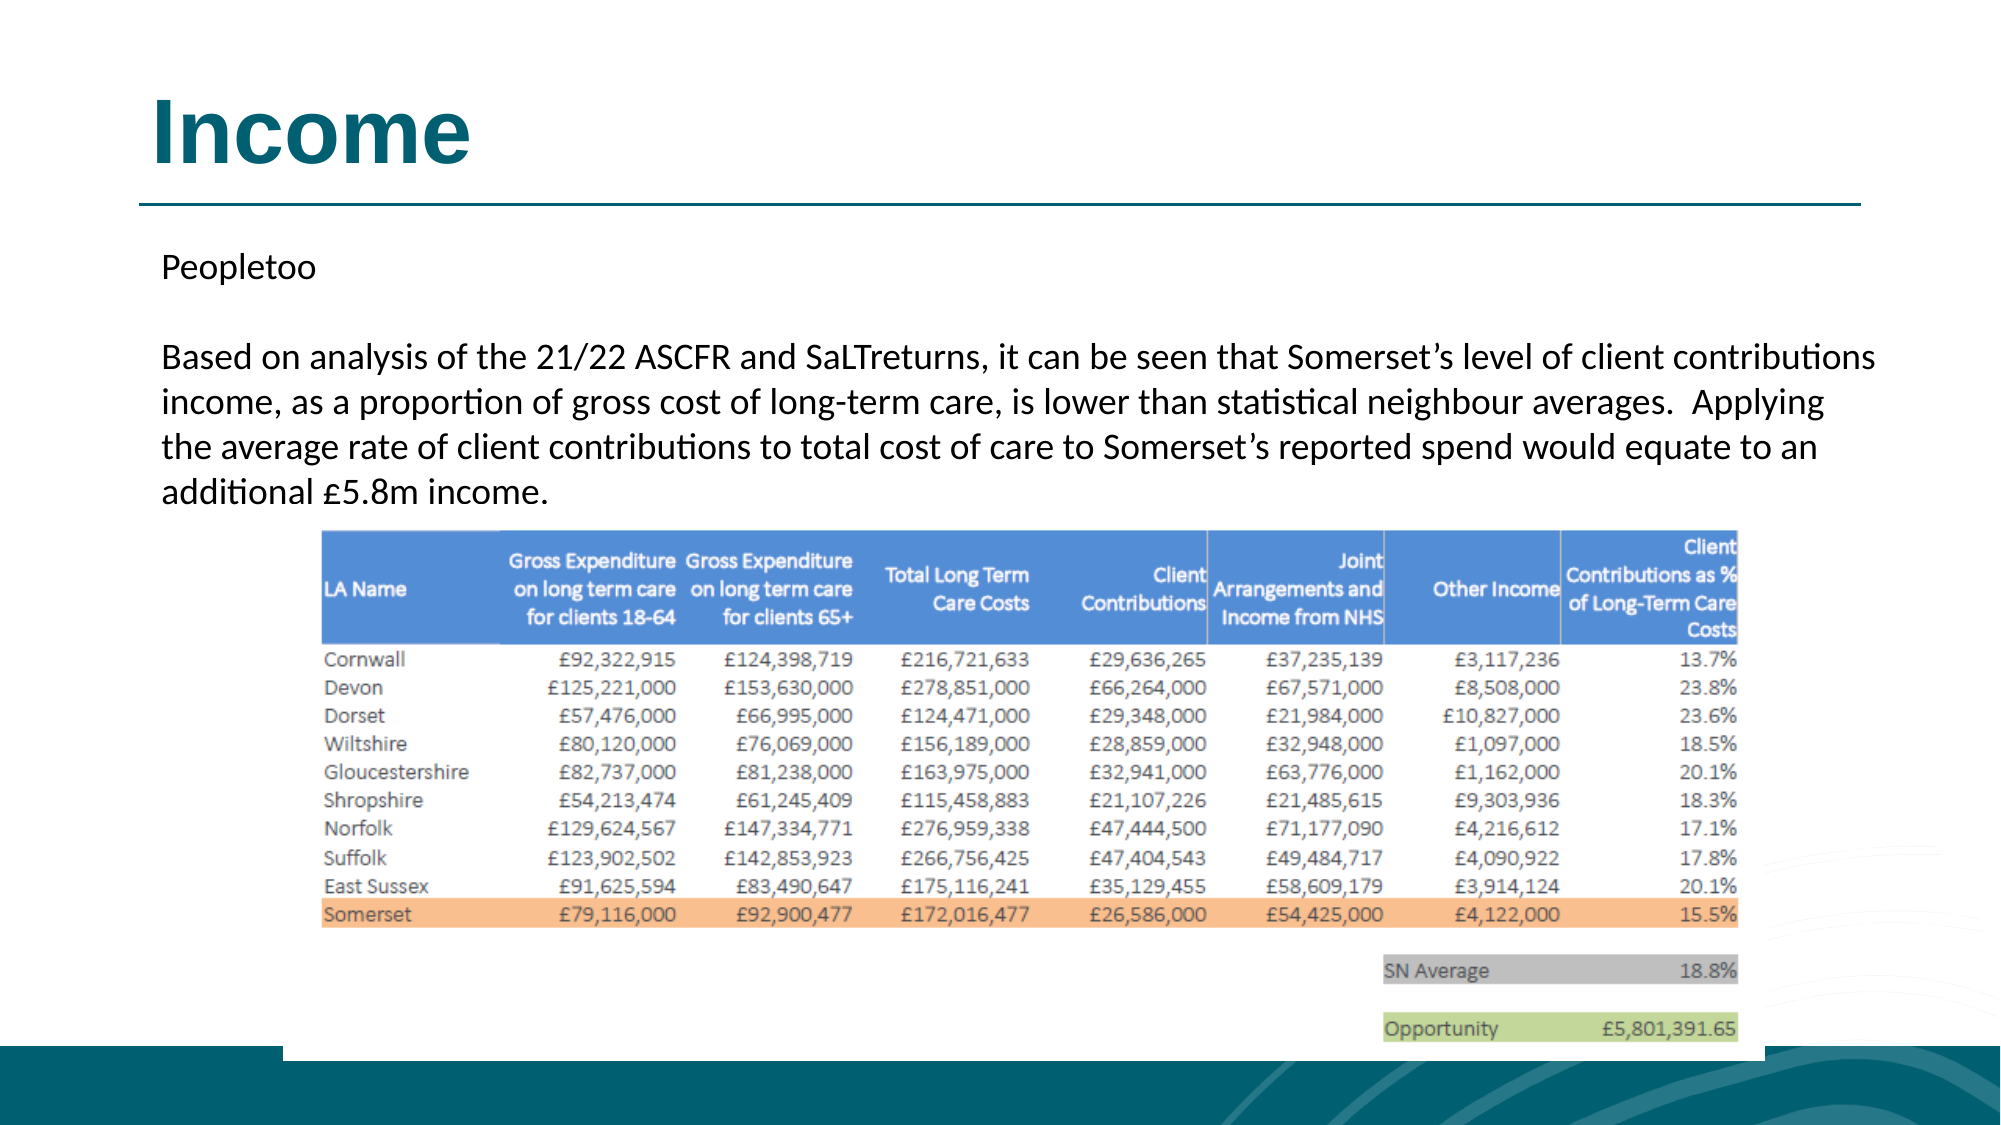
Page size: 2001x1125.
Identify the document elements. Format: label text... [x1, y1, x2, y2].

picture [283, 504, 2001, 1125]
text_box Income [136, 64, 1342, 190]
text_box Peopletoo Based on analysis of the 21/22 ASCFR and SaLTreturns, it can be seen that Somerset’s level of client contributions income, as a proportion of gross cost of long-term care, is lower than statistical neighbour averages. Applying the average rate of client contributions to total cost of care to Somerset’s reported spend would equate to an additional £5.8m income. [146, 234, 1902, 520]
